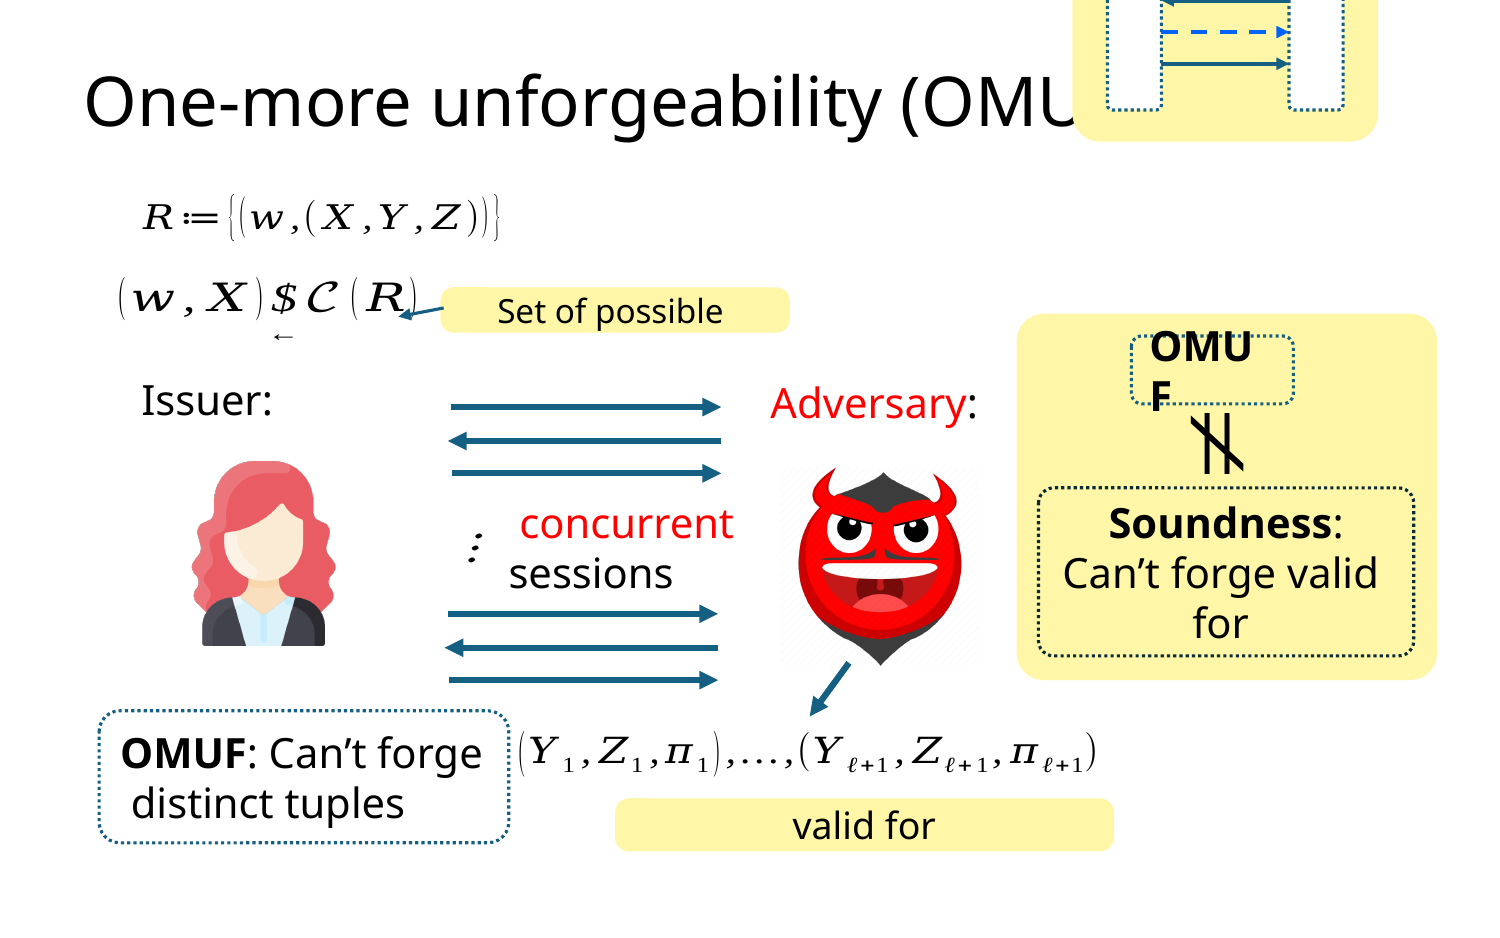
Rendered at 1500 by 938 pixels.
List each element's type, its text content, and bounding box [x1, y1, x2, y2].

picture [170, 460, 357, 647]
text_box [397, 307, 445, 318]
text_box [809, 662, 850, 717]
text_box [1016, 313, 1438, 681]
title One-more unforgeability (OMUF) [68, 49, 1411, 158]
picture [780, 466, 980, 666]
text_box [1071, 0, 1379, 143]
